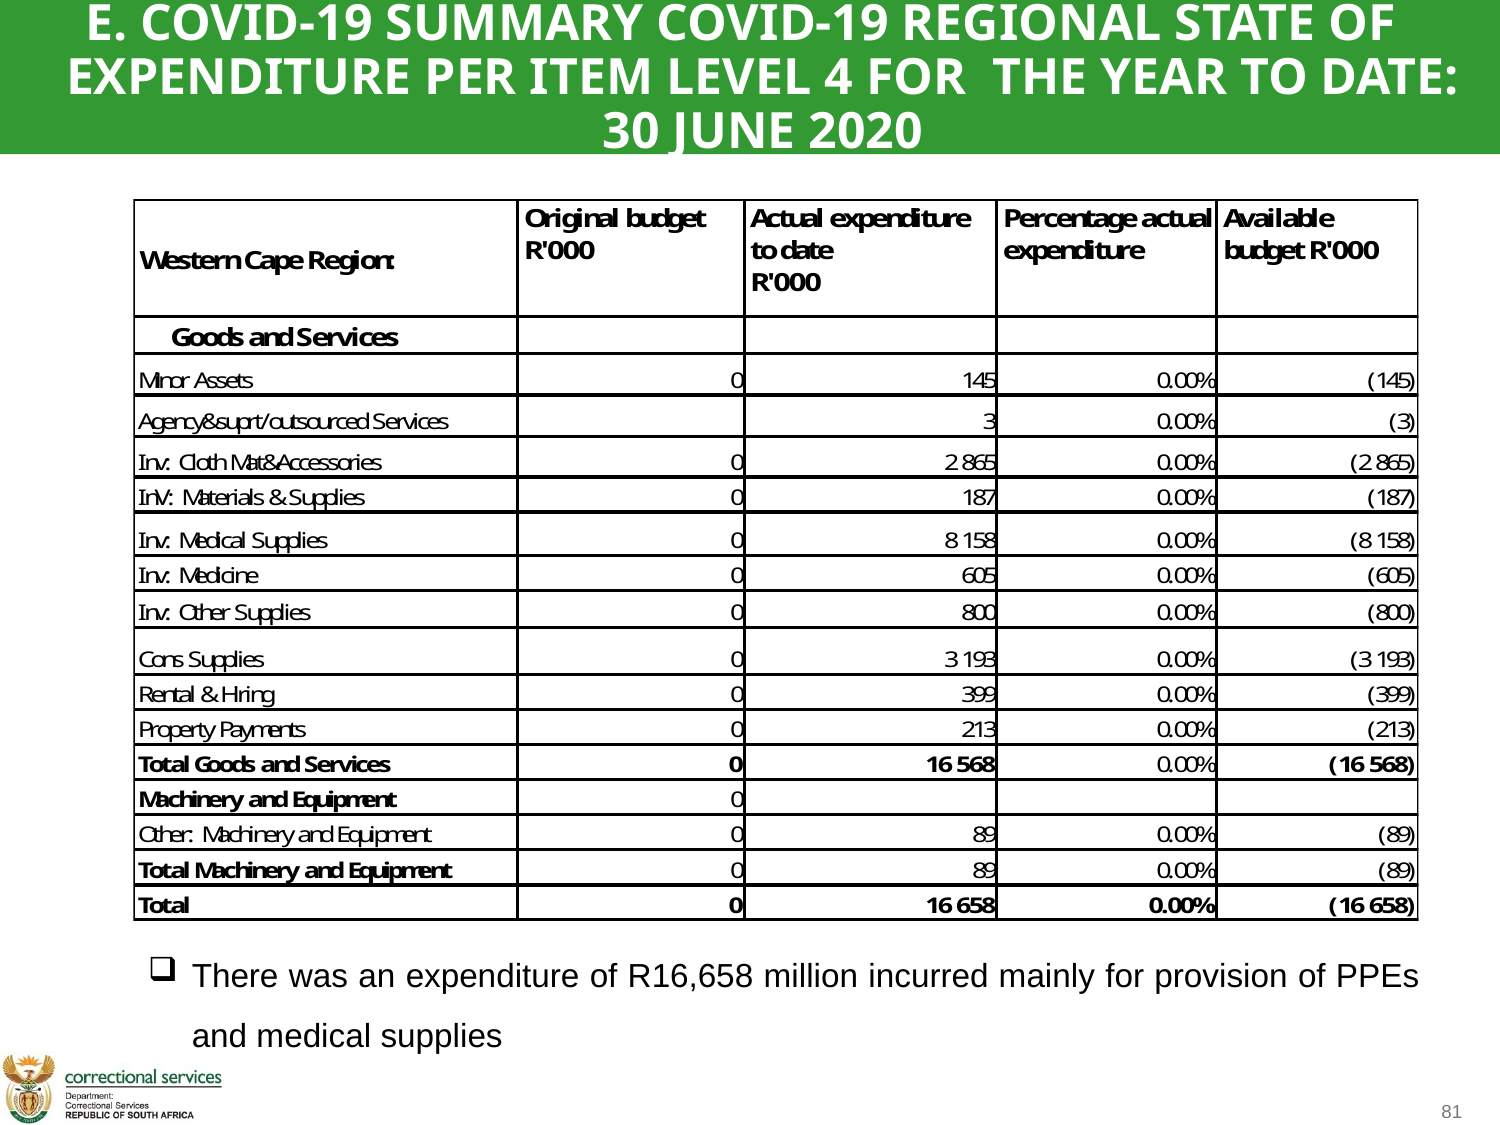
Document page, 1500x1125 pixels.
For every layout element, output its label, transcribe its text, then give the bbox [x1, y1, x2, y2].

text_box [133, 199, 1421, 922]
text_box E. COVID-19 SUMMARY COVID-19 REGIONAL STATE OF EXPENDITURE PER ITEM LEVEL 4 FOR THE YEAR TO DATE: 30 JUNE 2020 [0, 0, 1491, 160]
picture [0, 1051, 224, 1125]
text_box There was an expenditure of R16,658 million incurred mainly for provision of PPEs and medical supplies [133, 926, 1437, 1062]
